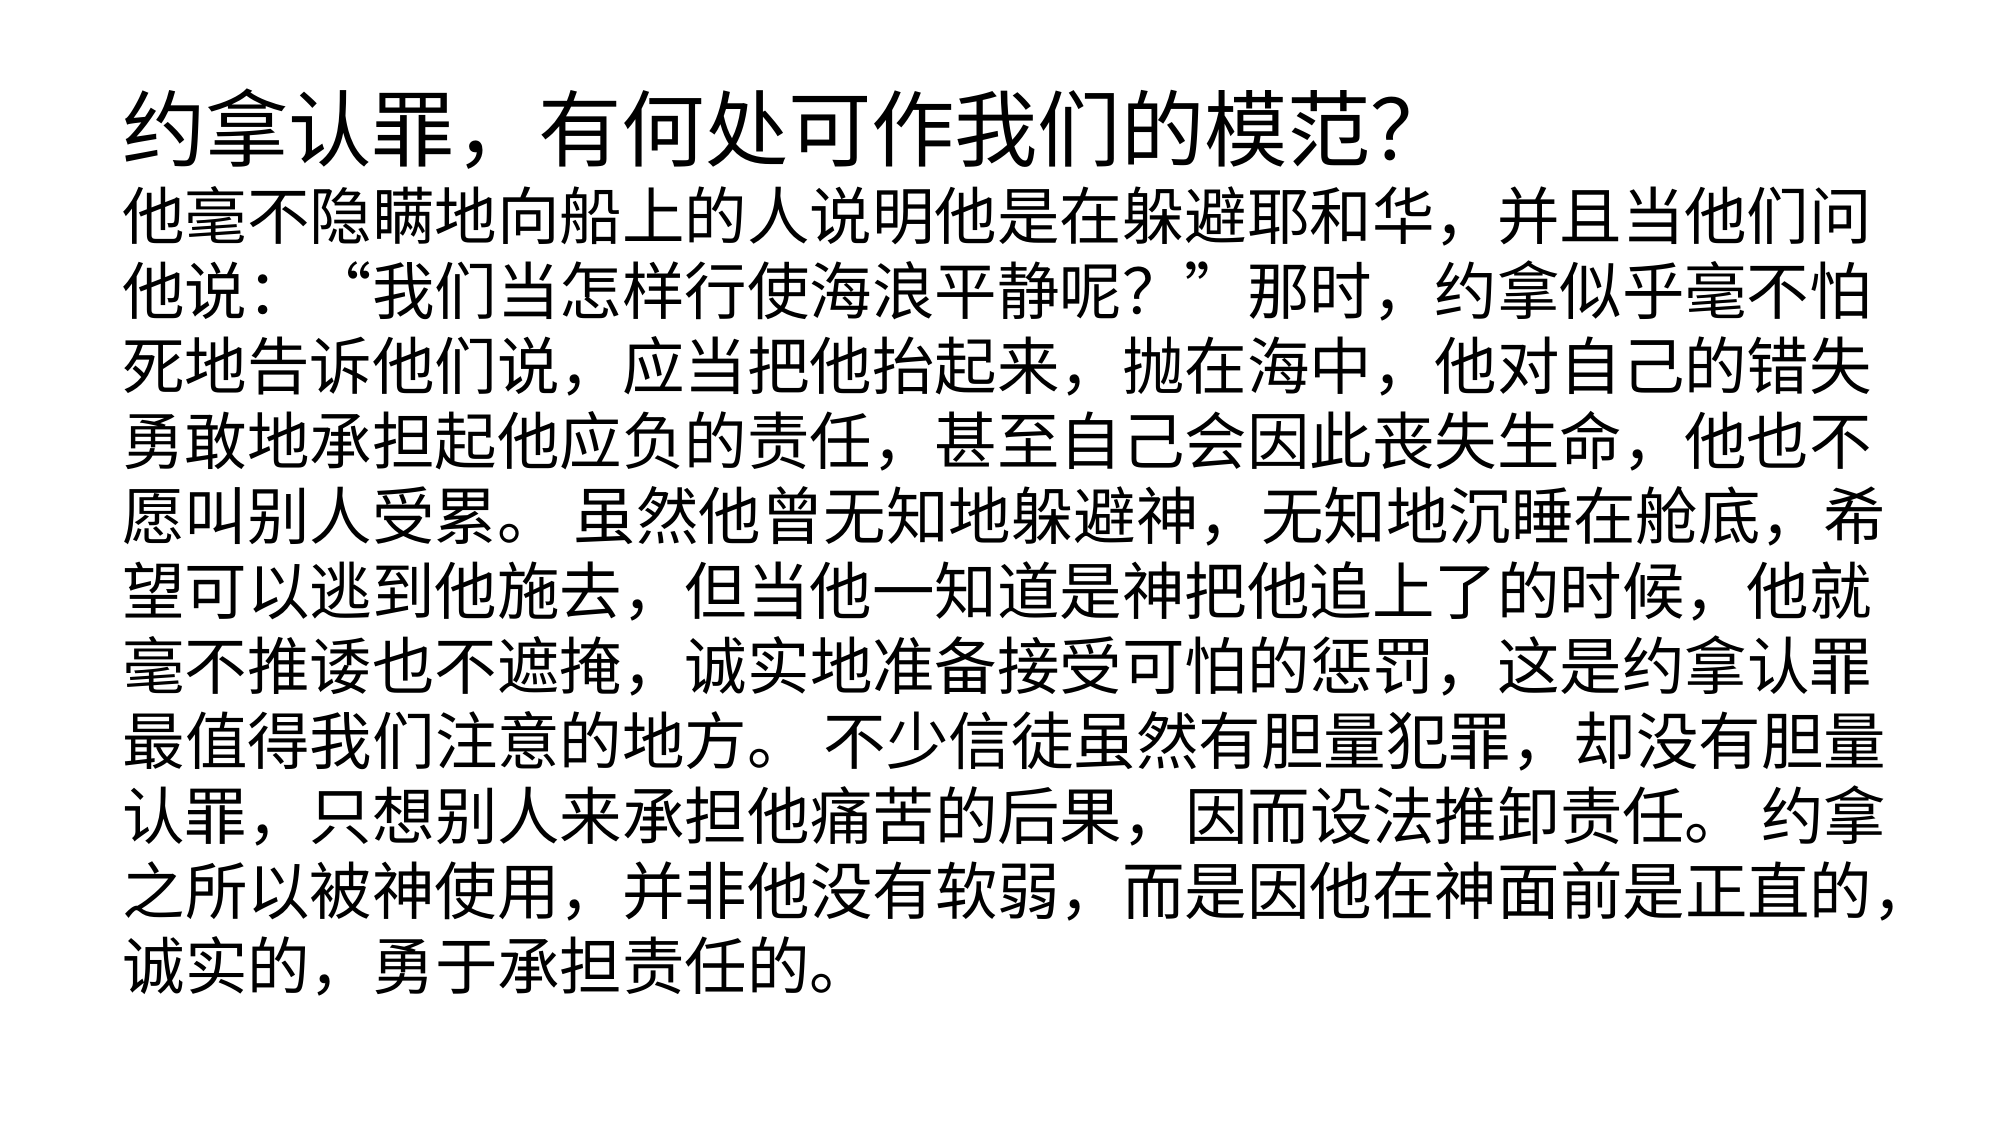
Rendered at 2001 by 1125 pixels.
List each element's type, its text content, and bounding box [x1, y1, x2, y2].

text_box 约拿认罪，有何处可作我们的模范？ 他毫不隐瞒地向船上的人说明他是在躲避耶和华，并且当他们问他说：“我们当怎样行使海浪平静呢？”那时，约拿似乎毫不怕死地告诉他们说，应当把他抬起来，抛在海中，他对自己的错失勇敢地承担起他应负的责任，甚至自己会因此丧失生命，他也不愿叫别人受累。 虽然他曾无知地躲避神，无知地沉睡在舱底，希望可以逃到他施去，但当他一知道是神把他追上了的时候，他就毫不推诿也不遮掩，诚实地准备接受可怕的惩罚，这是约拿认罪最值得我们注意的地方。 不少信徒虽然有胆量犯罪，却没有胆量认罪，只想别人来承担他痛苦的后果，因而设法推卸责任。 约拿之所以被神使用，并非他没有软弱，而是因他在神面前是正直的，诚实的，勇于承担责任的。 [107, 70, 1926, 1010]
